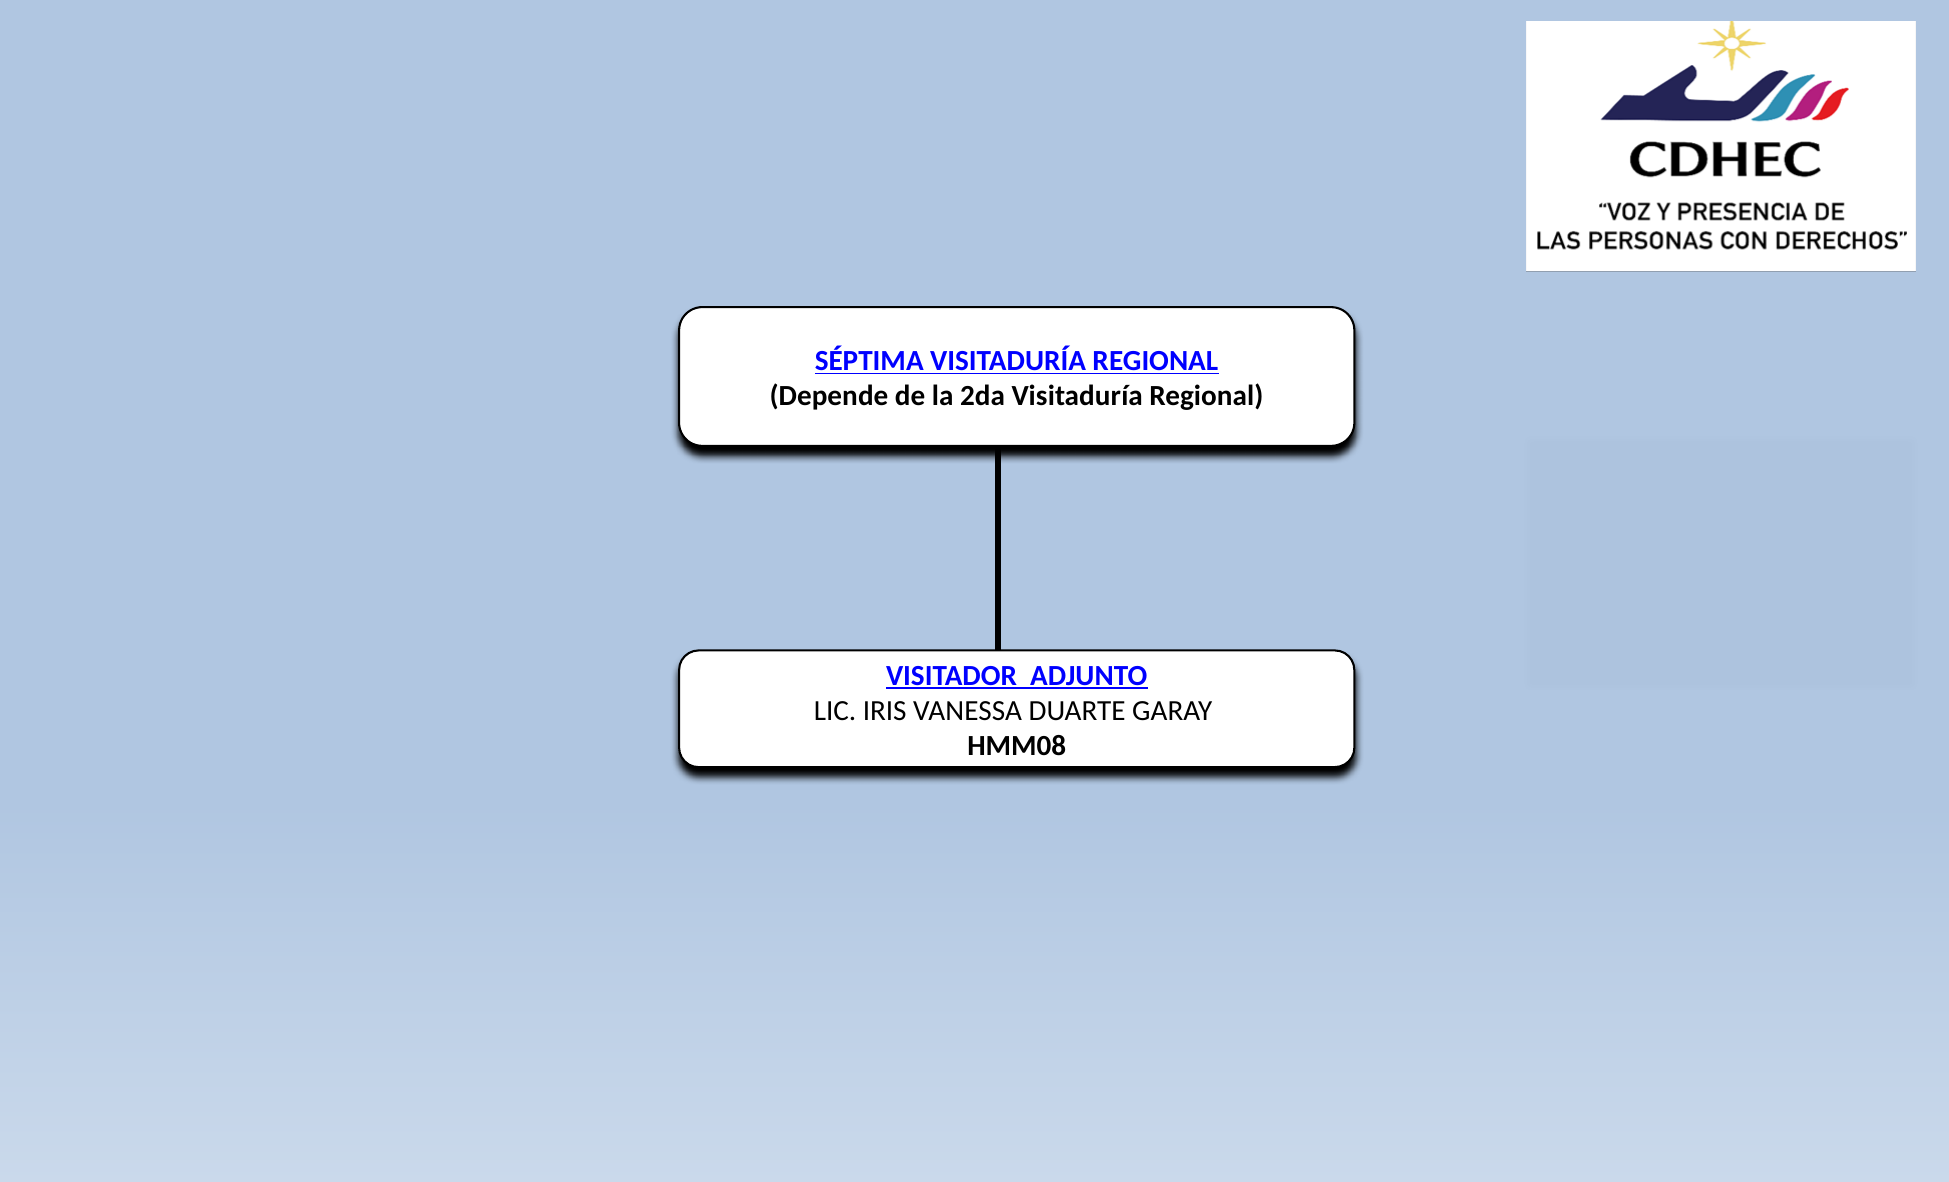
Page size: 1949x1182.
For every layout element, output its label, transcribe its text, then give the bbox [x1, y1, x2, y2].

picture [1517, 21, 1925, 698]
text_box VISITADOR ADJUNTO LIC. IRIS VANESSA DUARTE GARAY HMM08 [679, 650, 1355, 768]
text_box SÉPTIMA VISITADURÍA REGIONAL (Depende de la 2da Visitaduría Regional) [679, 307, 1355, 446]
